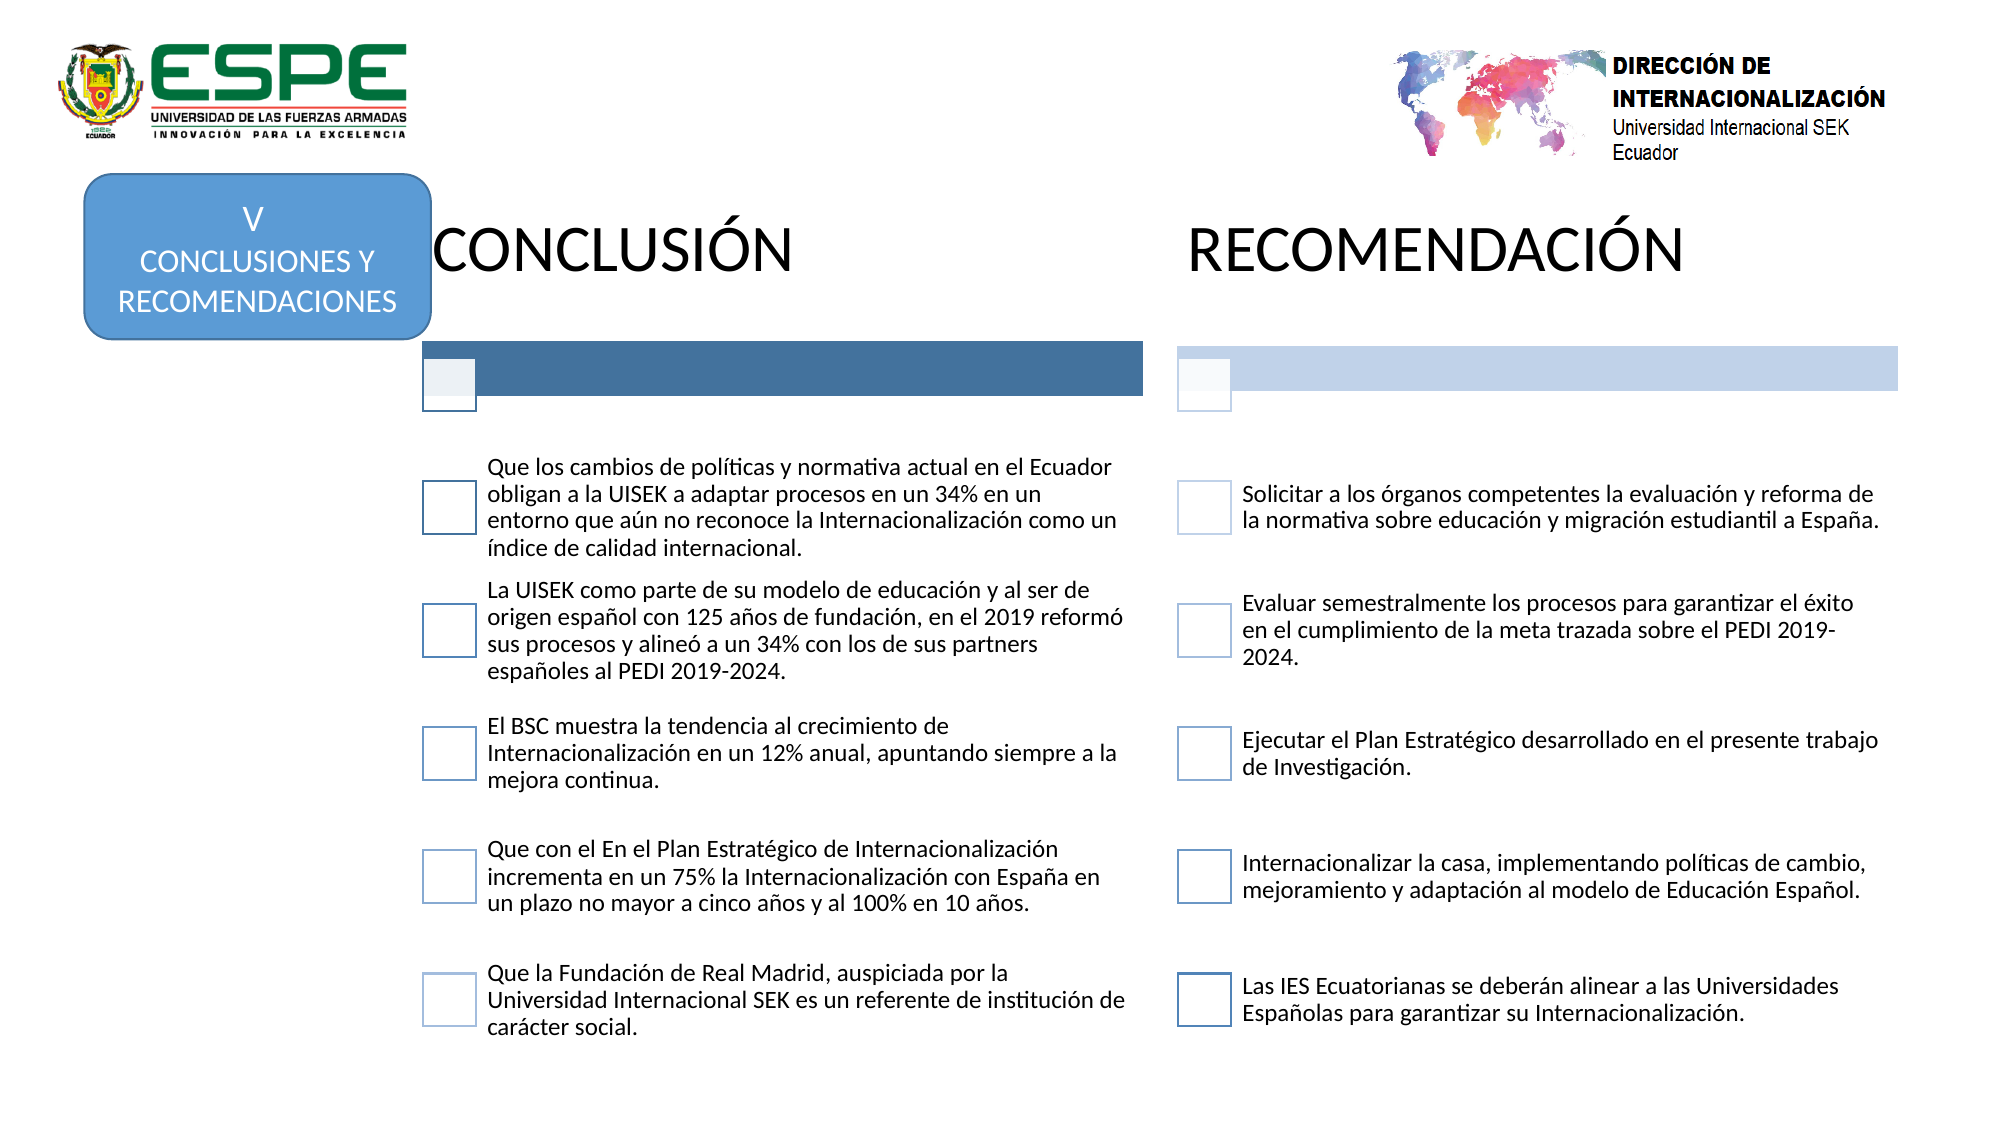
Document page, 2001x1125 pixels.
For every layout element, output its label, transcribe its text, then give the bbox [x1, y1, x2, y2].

text_box V CONCLUSIONES Y RECOMENDACIONES [83, 173, 417, 341]
picture [1389, 45, 1891, 174]
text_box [417, 174, 1902, 1064]
picture [53, 34, 418, 150]
